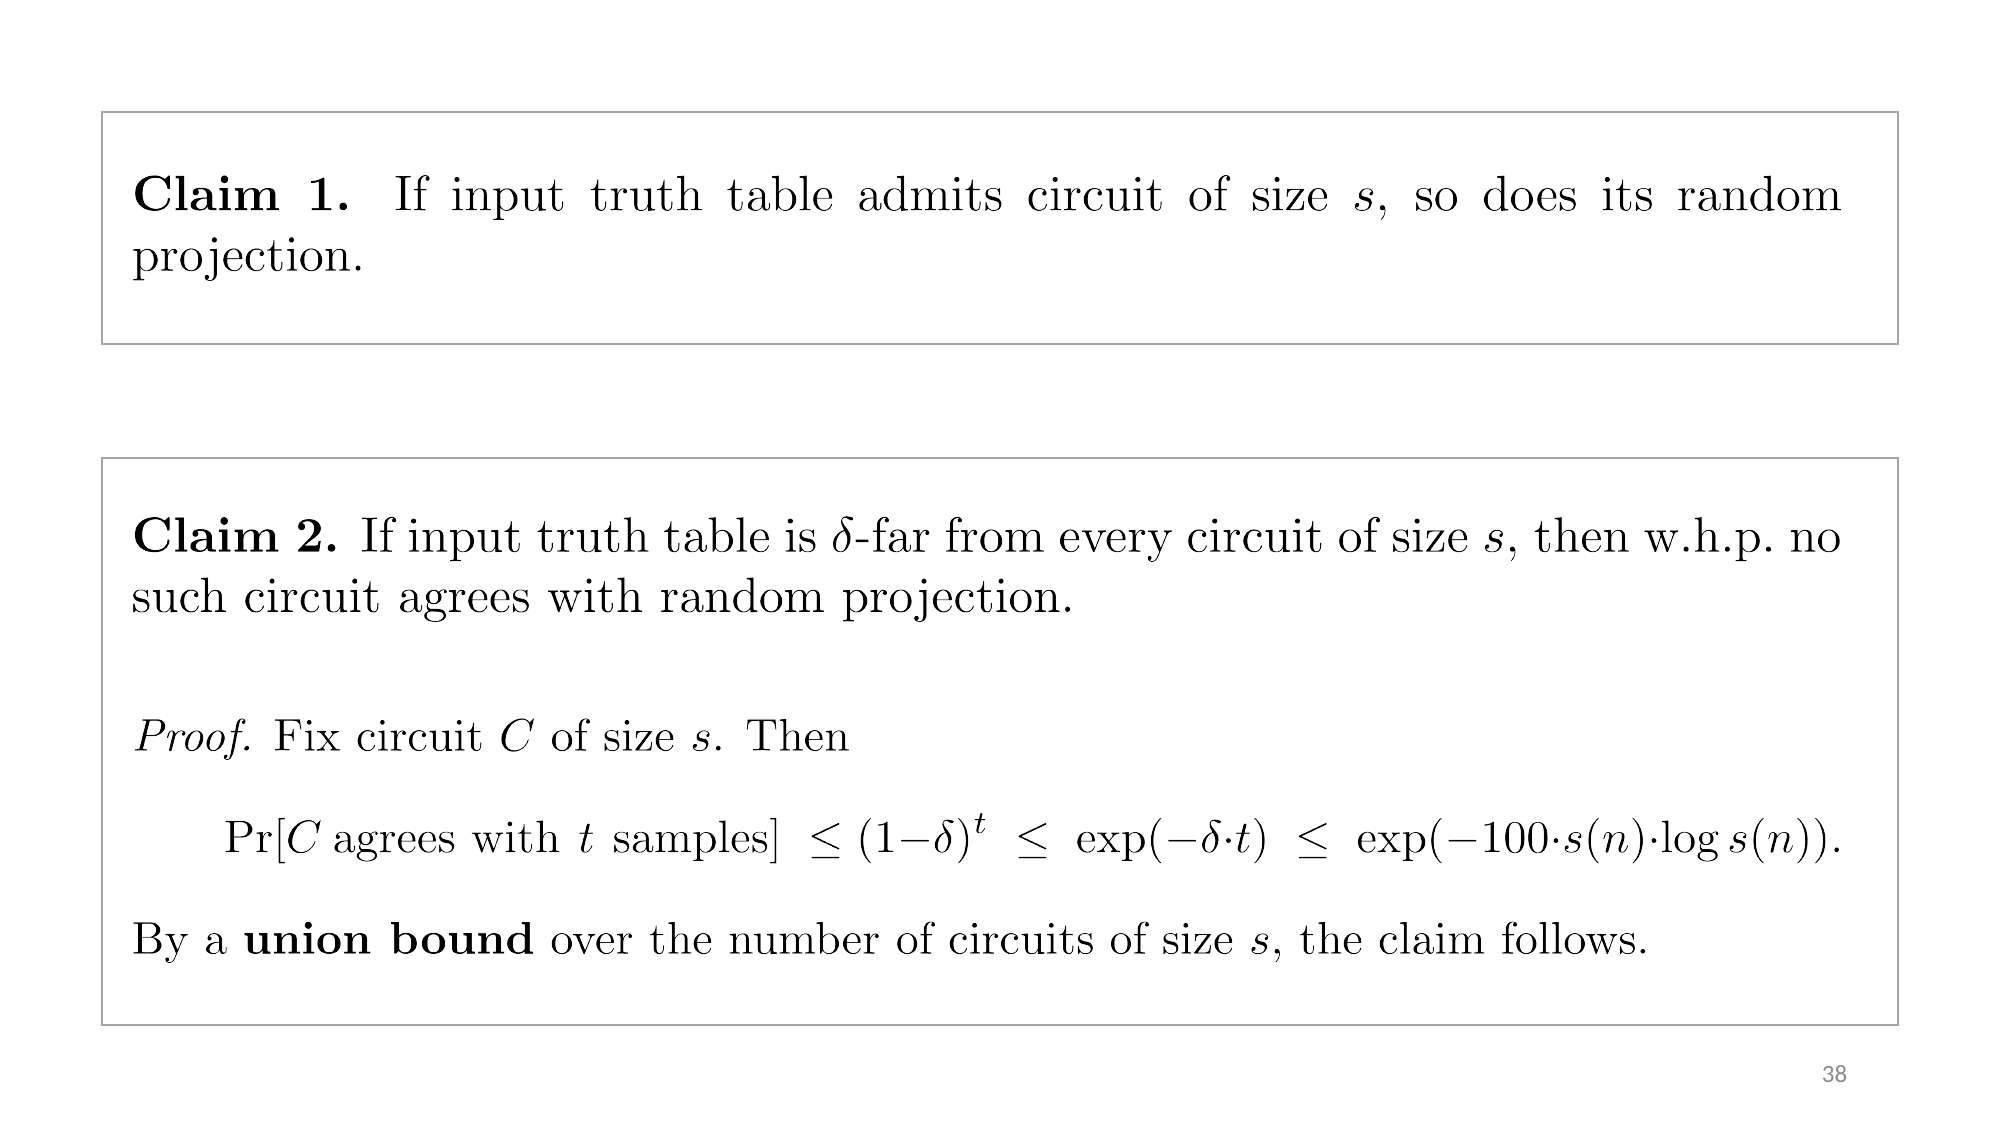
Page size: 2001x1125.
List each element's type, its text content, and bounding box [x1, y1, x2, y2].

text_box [102, 457, 1898, 1025]
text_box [102, 112, 1898, 344]
slide_number 38 [1412, 1042, 1863, 1103]
